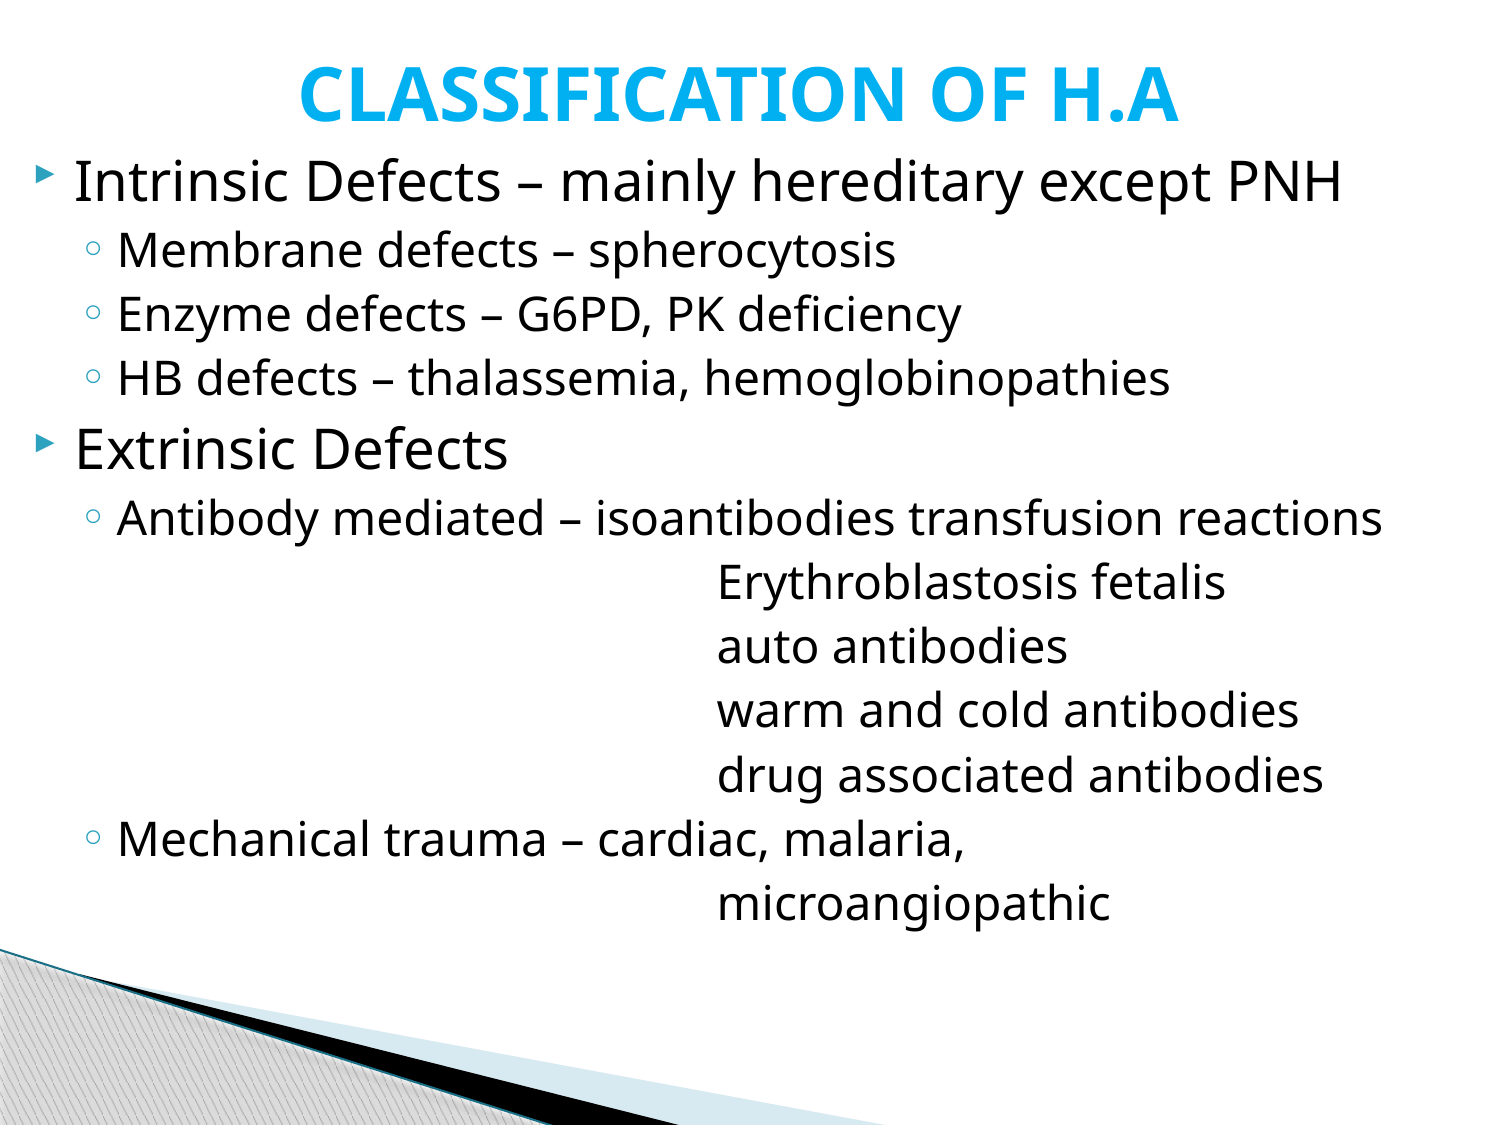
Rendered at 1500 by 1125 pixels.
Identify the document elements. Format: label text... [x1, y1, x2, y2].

list Intrinsic Defects – mainly hereditary except PNH Membrane defects – spherocytosis Enzyme defects – G6PD, PK deficiency HB defects – thalassemia, hemoglobinopathies Extrinsic Defects Antibody mediated – isoantibodies transfusion reactions Erythroblastosis fetalis auto antibodies warm and cold antibodies drug associated antibodies Mechanical trauma – cardiac, malaria, microangiopathic [0, 137, 1500, 986]
title CLASSIFICATION OF H.A [75, 24, 1425, 150]
